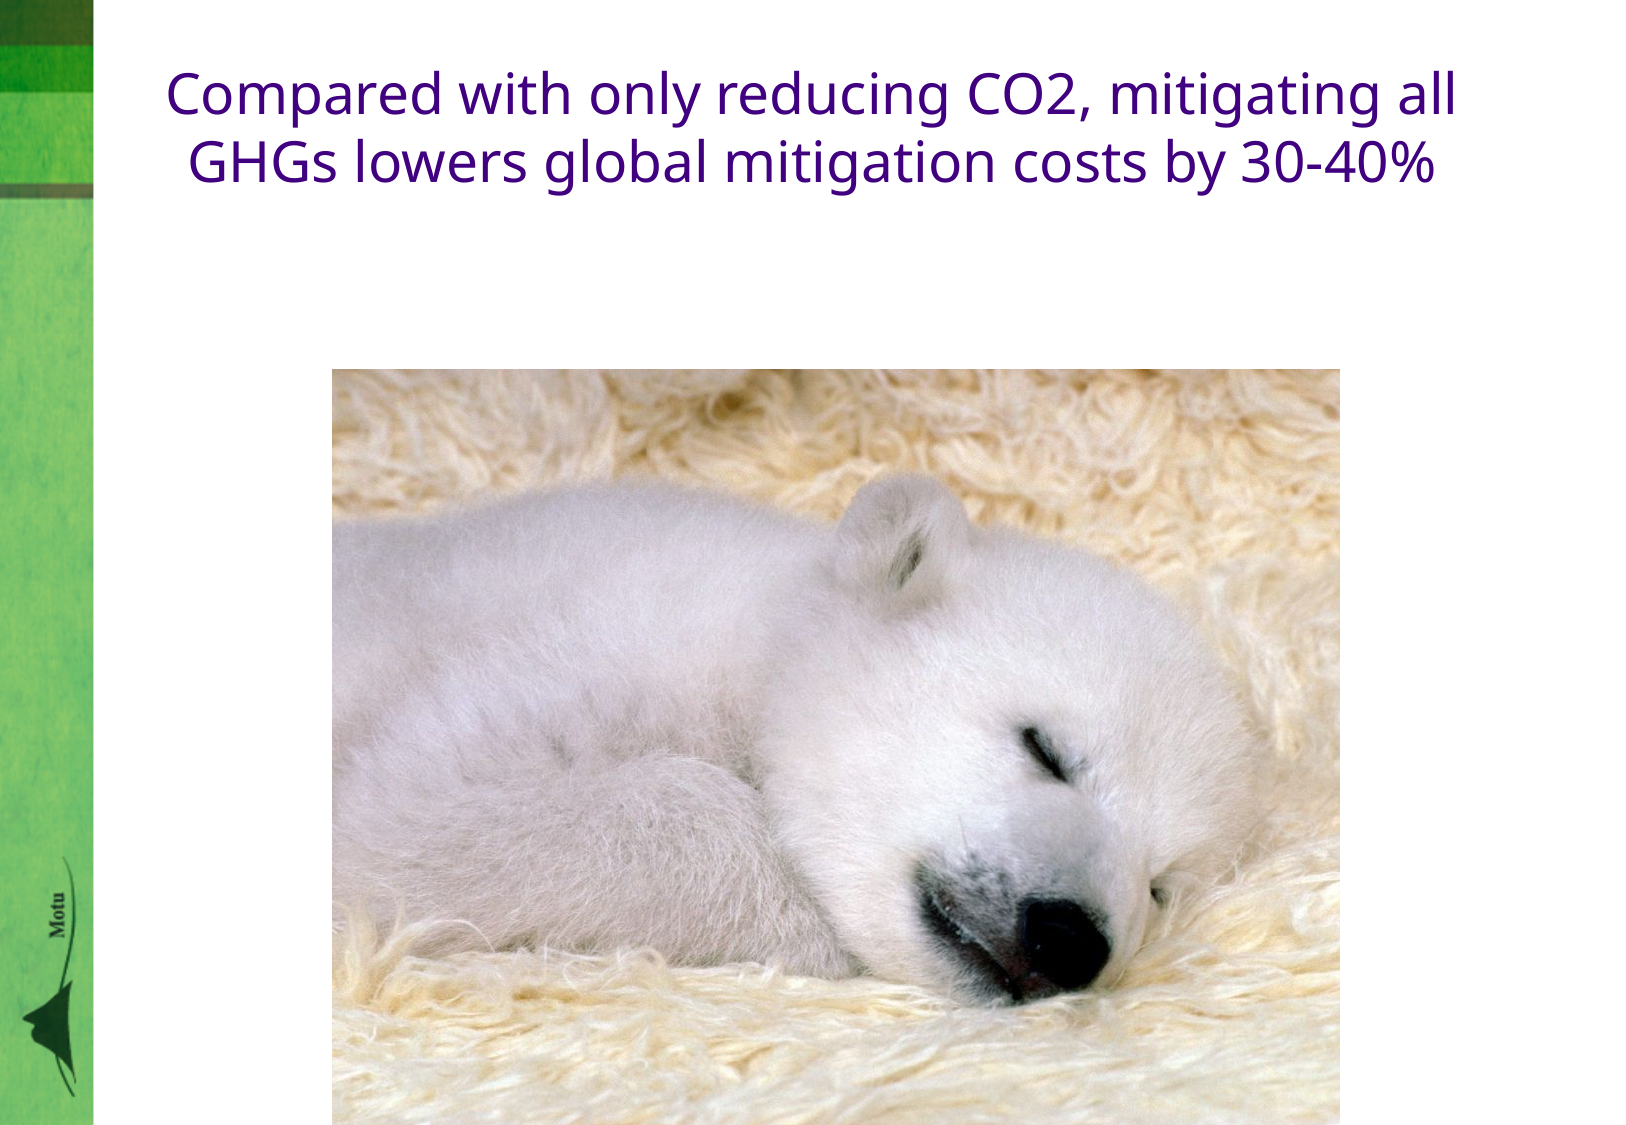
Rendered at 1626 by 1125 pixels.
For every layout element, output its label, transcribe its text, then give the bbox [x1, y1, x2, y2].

list [125, 275, 1500, 1079]
title Compared with only reducing CO2, mitigating all GHGs lowers global mitigation costs by 30-40% [125, 50, 1500, 238]
picture [0, 0, 1626, 1125]
